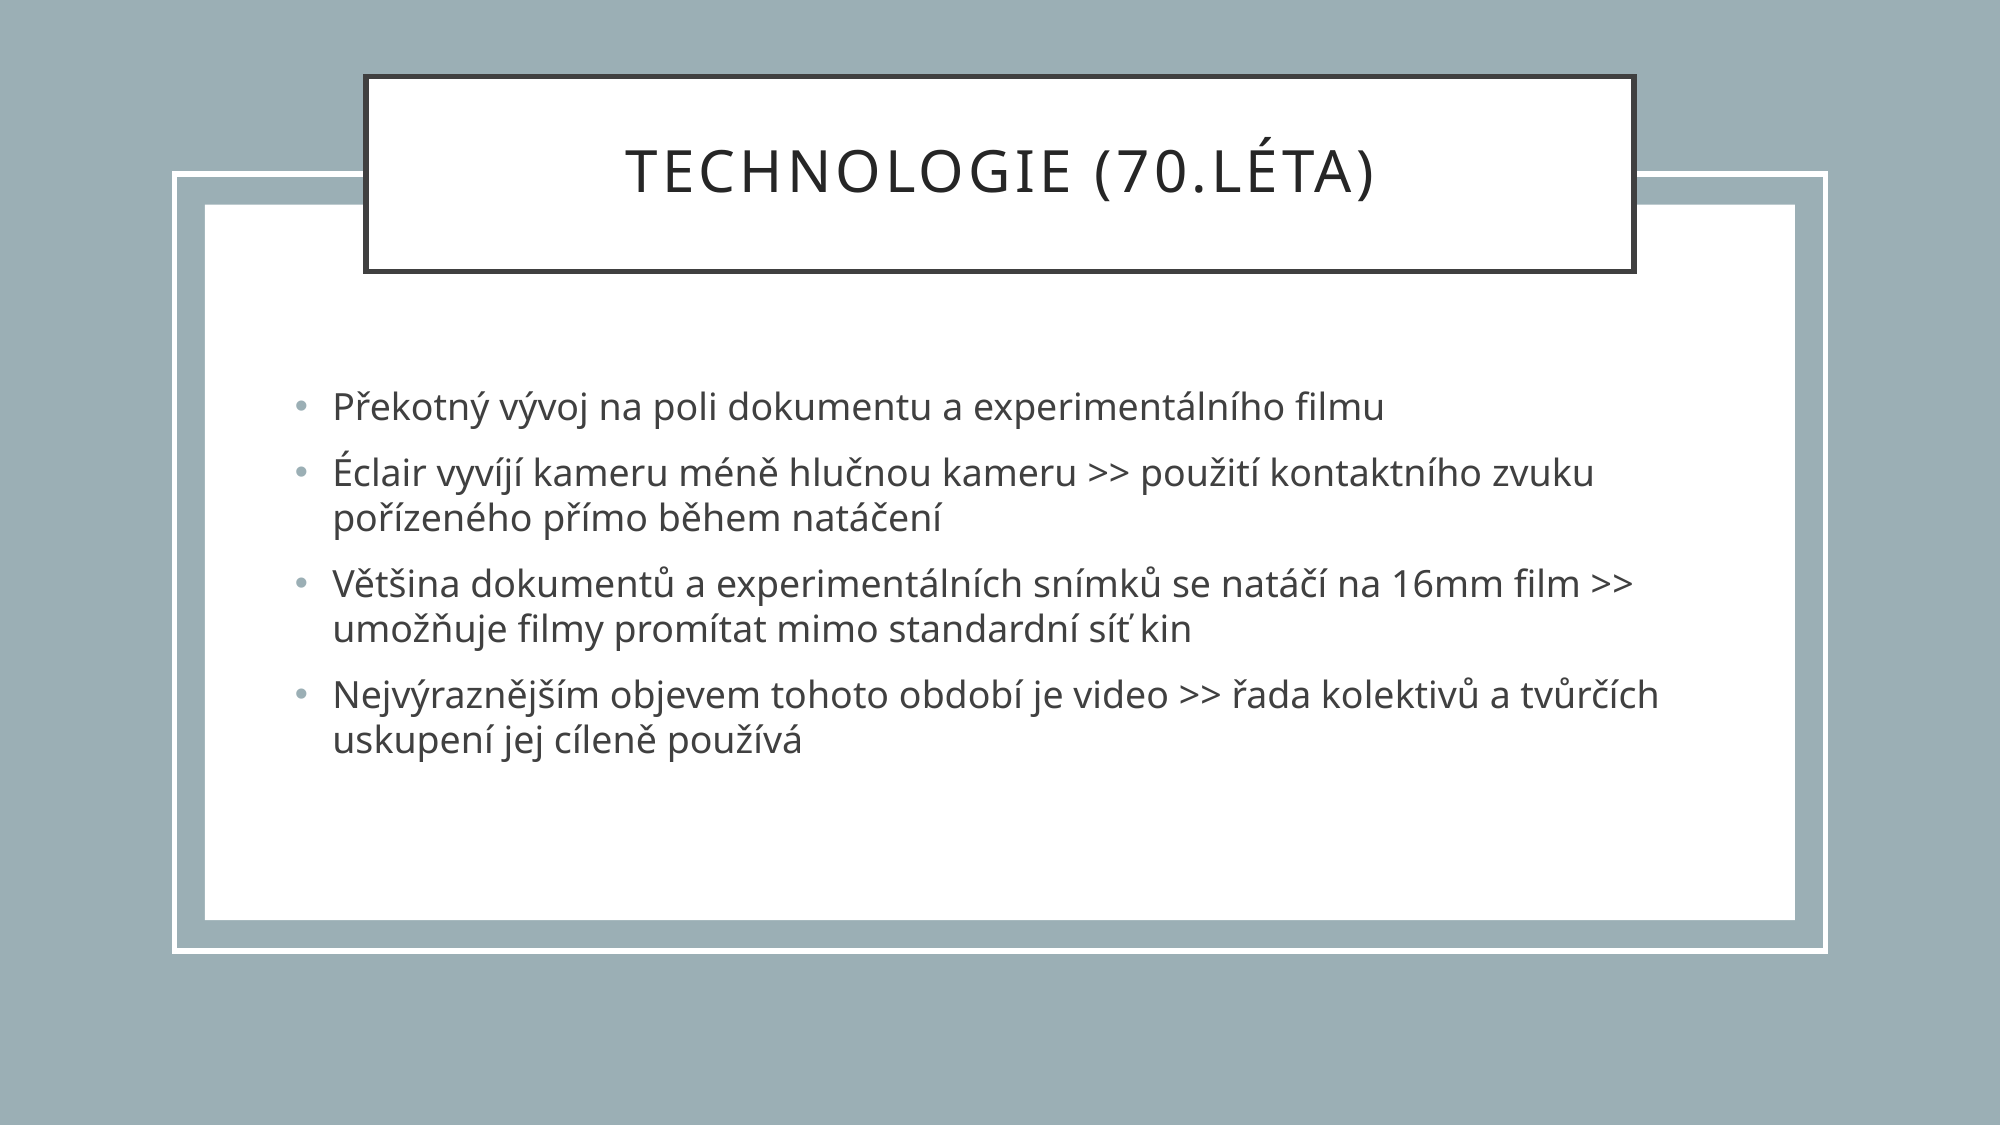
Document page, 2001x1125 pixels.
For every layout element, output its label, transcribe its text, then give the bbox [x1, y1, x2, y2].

title Technologie (70.léta) [363, 74, 1637, 274]
text_box [173, 173, 1827, 952]
text_box [0, 0, 2000, 1125]
list Překotný vývoj na poli dokumentu a experimentálního filmu Éclair vyvíjí kameru méně hlučnou kameru >> použití kontaktního zvuku pořízeného přímo během natáčení Většina dokumentů a experimentálních snímků se natáčí na 16mm film >> umožňuje filmy promítat mimo standardní síť kin Nejvýraznějším objevem tohoto období je video >> řada kolektivů a tvůrčích uskupení jej cíleně používá [279, 375, 1721, 849]
